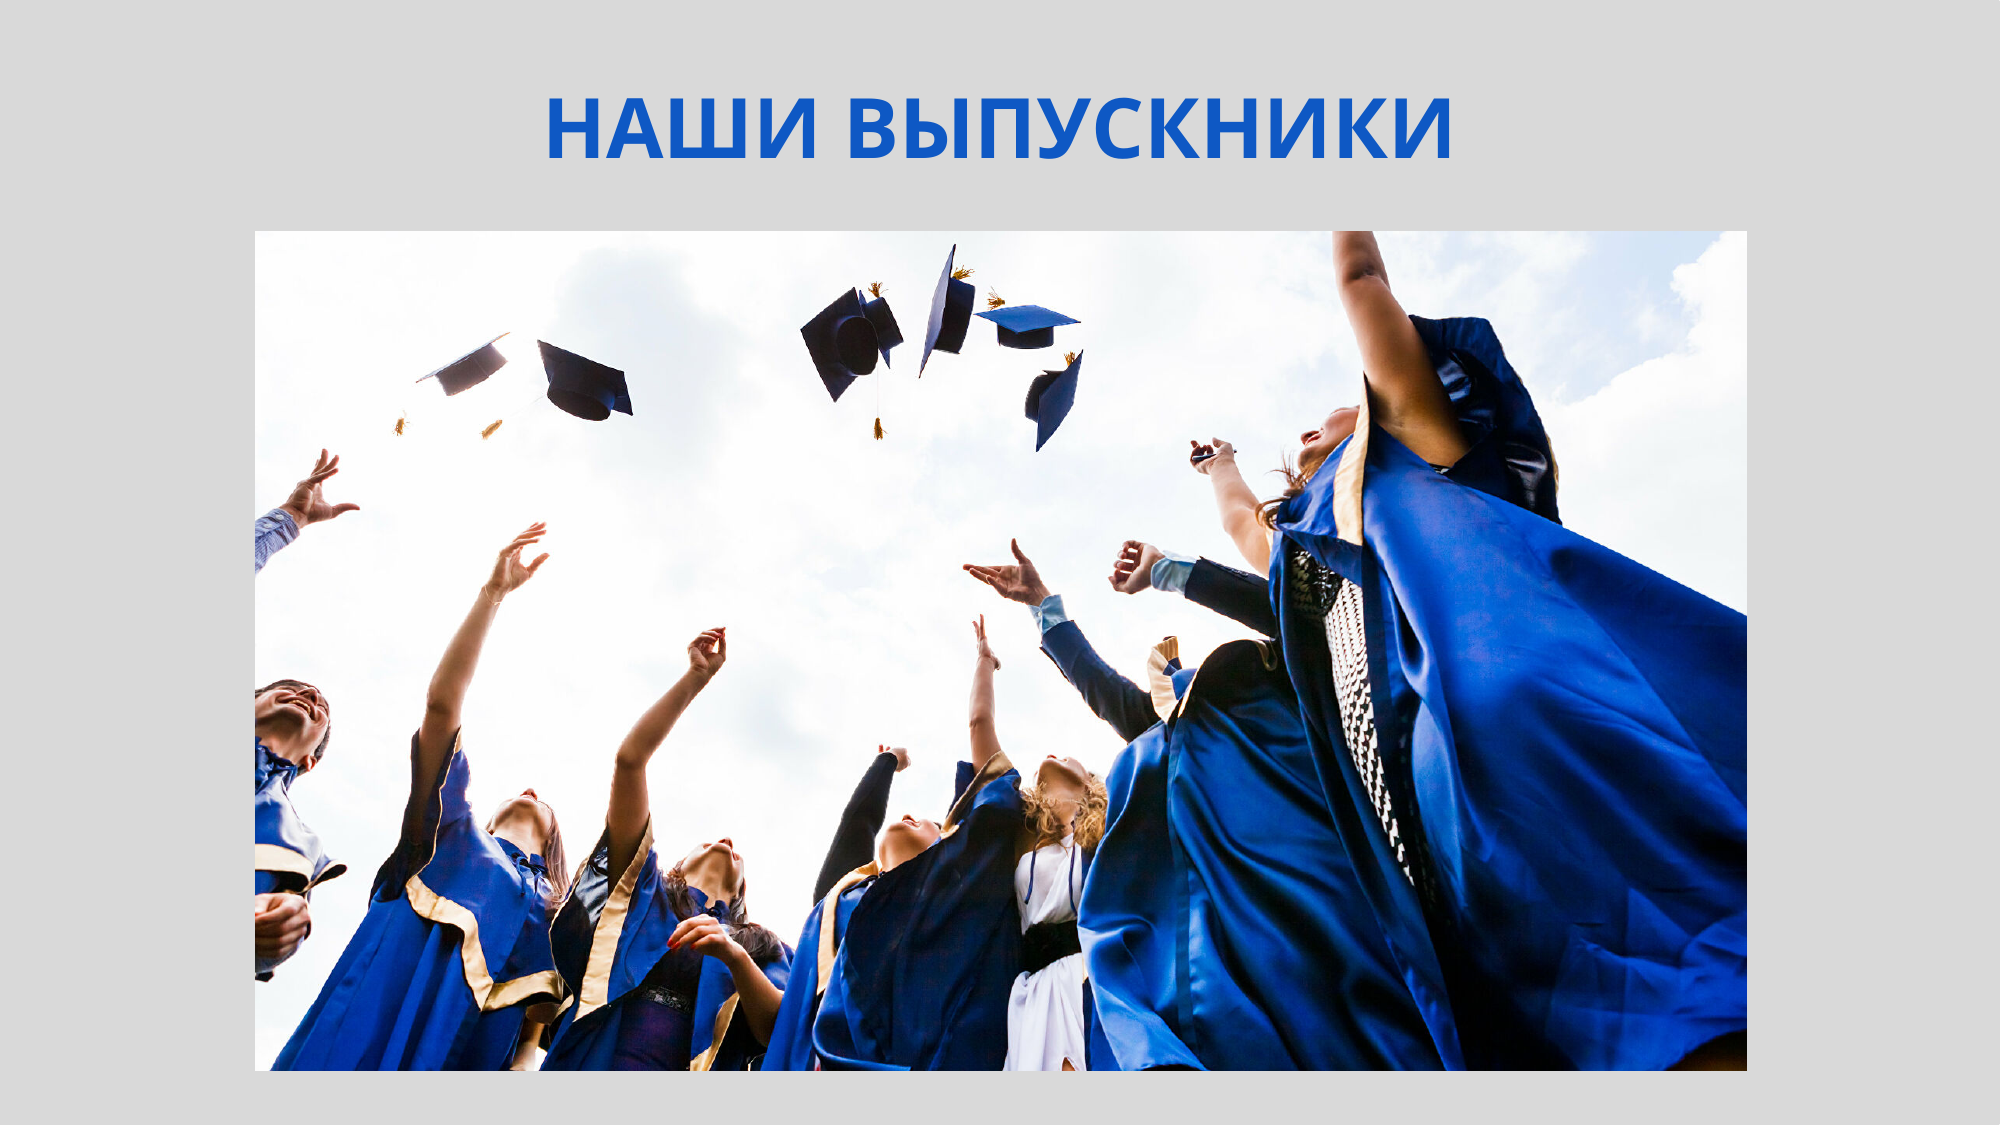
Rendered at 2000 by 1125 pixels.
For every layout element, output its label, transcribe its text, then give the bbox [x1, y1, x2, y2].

title Наши выпускники [199, 45, 1800, 185]
picture [255, 231, 1747, 1071]
